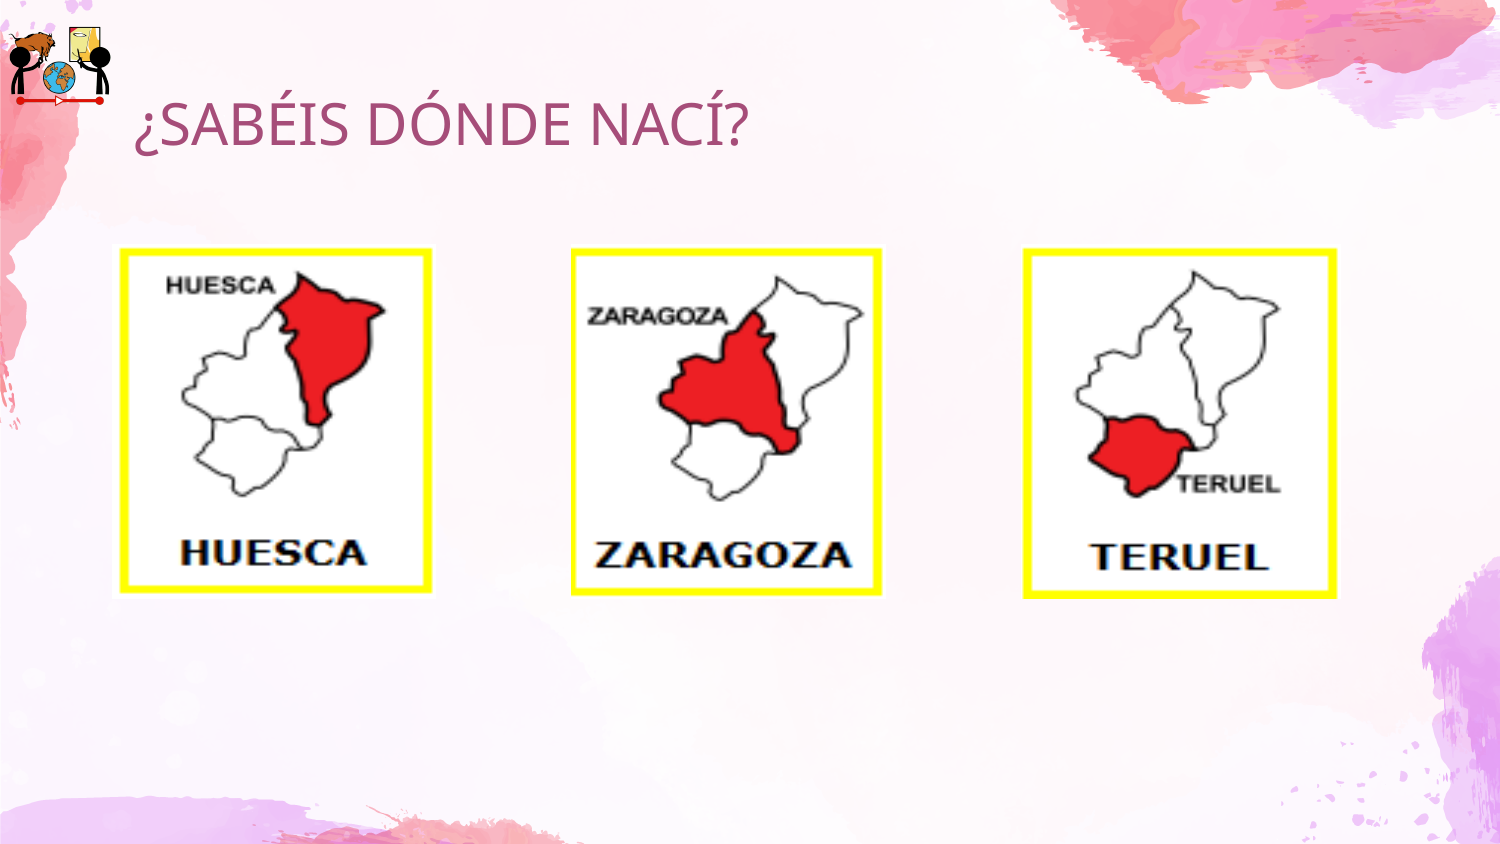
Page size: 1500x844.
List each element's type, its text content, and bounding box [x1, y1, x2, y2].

title ¿SABÉIS DÓNDE NACÍ? [119, 71, 1375, 166]
picture [0, 0, 1500, 844]
